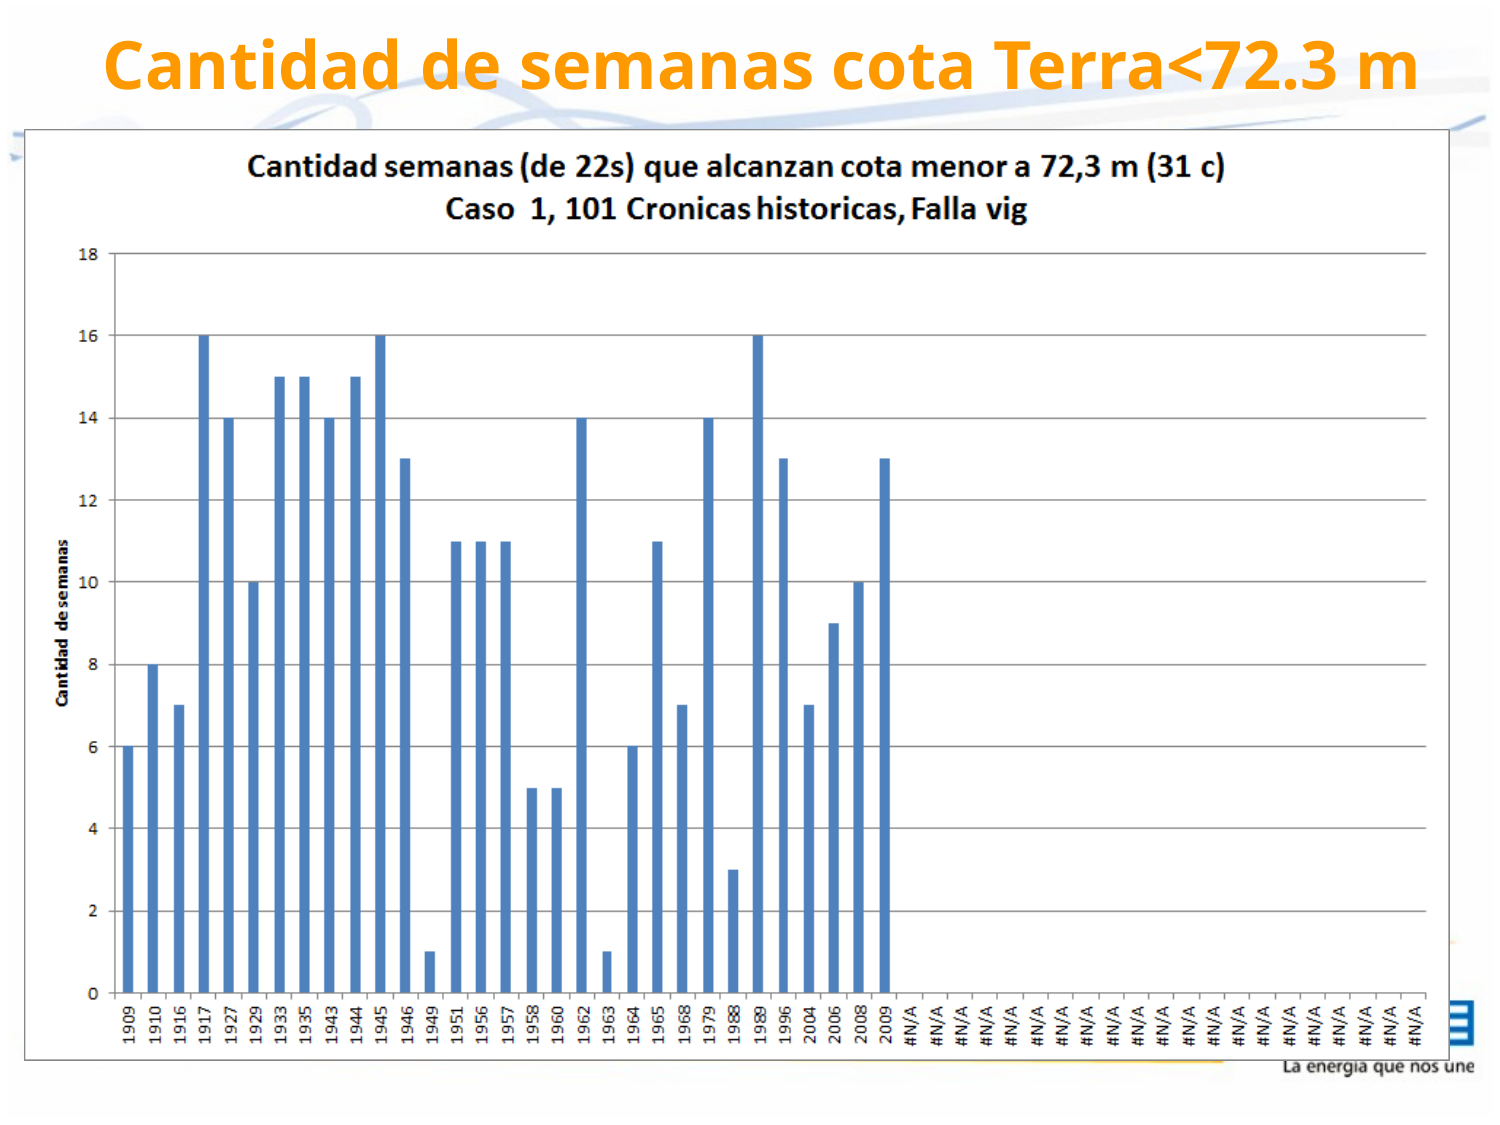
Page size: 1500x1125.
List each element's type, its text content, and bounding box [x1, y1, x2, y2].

title Cantidad de semanas cota Terra<72.3 m [24, 24, 1500, 101]
picture [7, 6, 1493, 1118]
